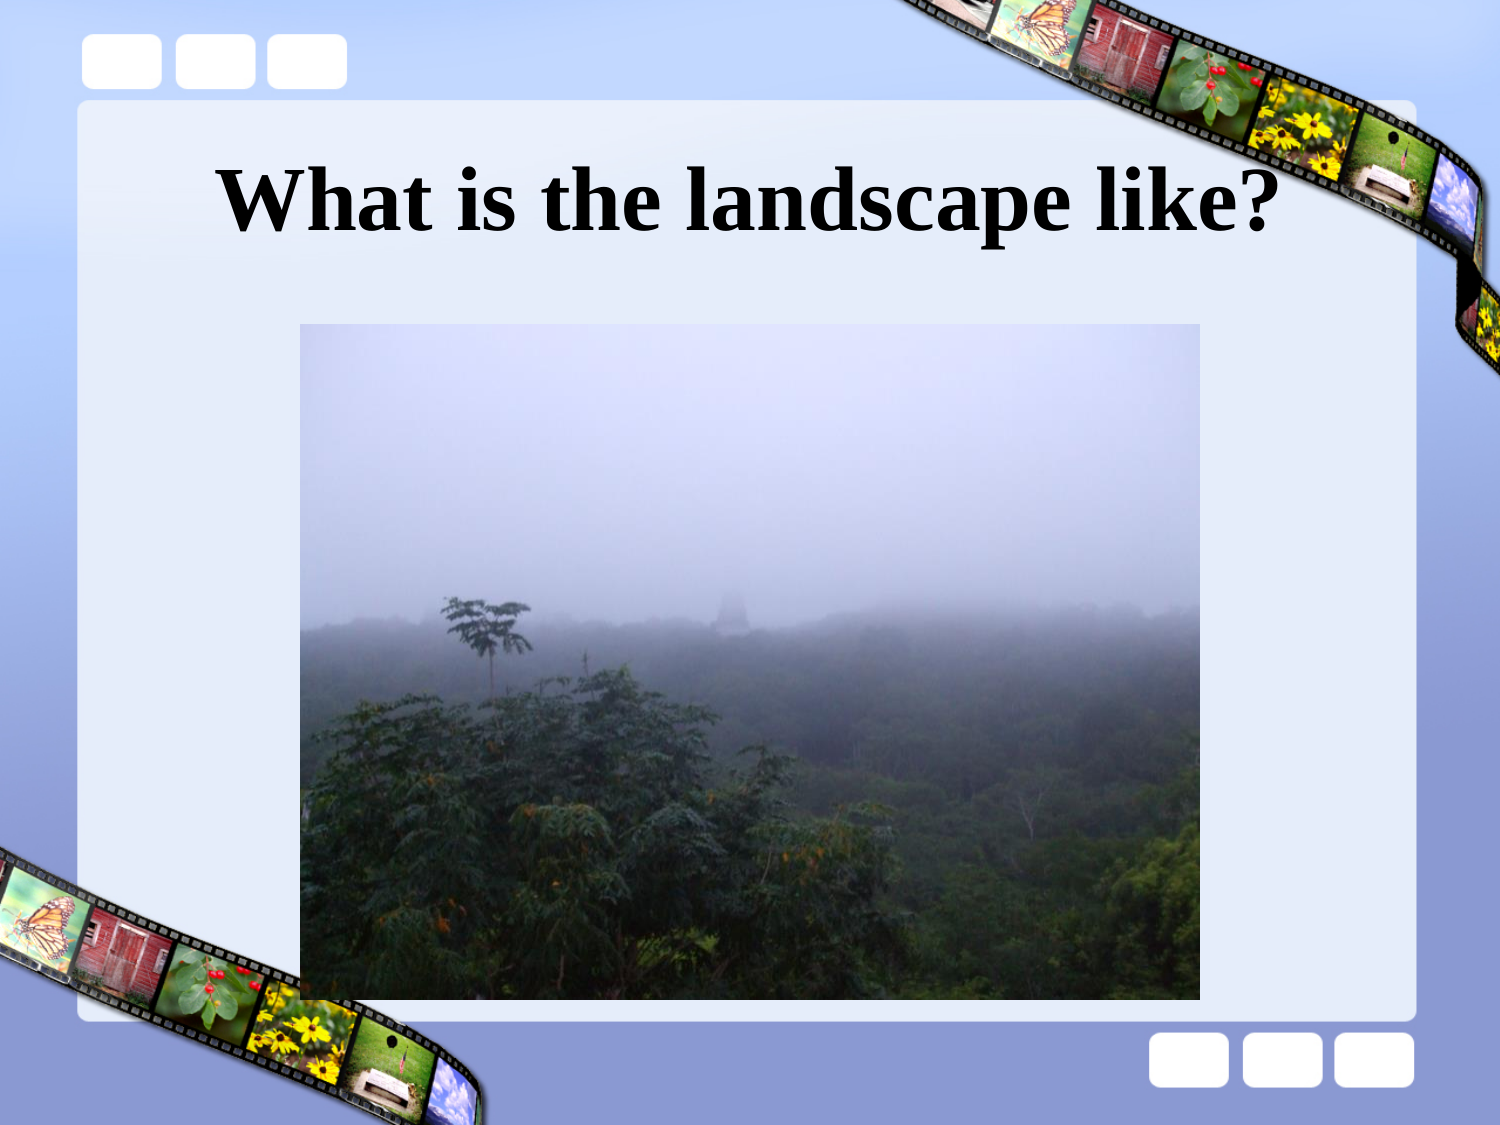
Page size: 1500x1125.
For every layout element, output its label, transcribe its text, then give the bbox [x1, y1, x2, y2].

title What is the landscape like? [112, 99, 1388, 288]
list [299, 324, 1201, 1001]
picture [0, 0, 1500, 1125]
